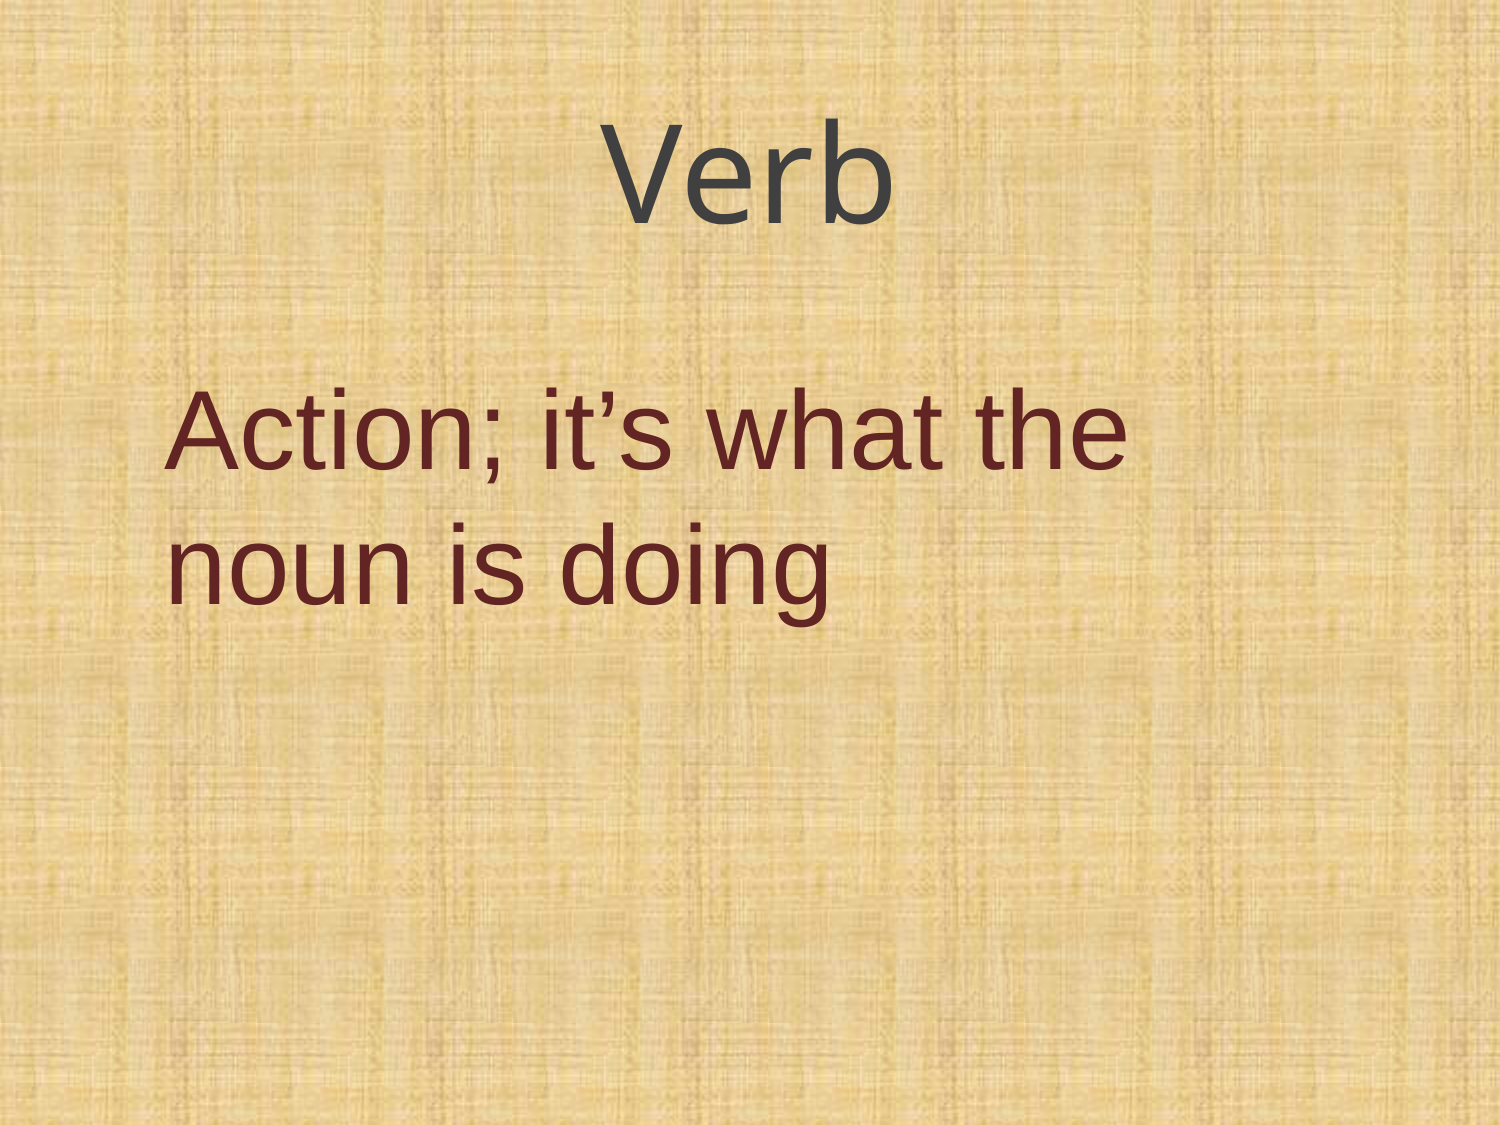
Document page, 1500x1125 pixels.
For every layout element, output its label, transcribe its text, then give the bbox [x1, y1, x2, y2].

title Verb [74, 74, 1426, 263]
text_box Action; it’s what the noun is doing [149, 349, 1413, 635]
picture [0, 0, 1500, 1125]
